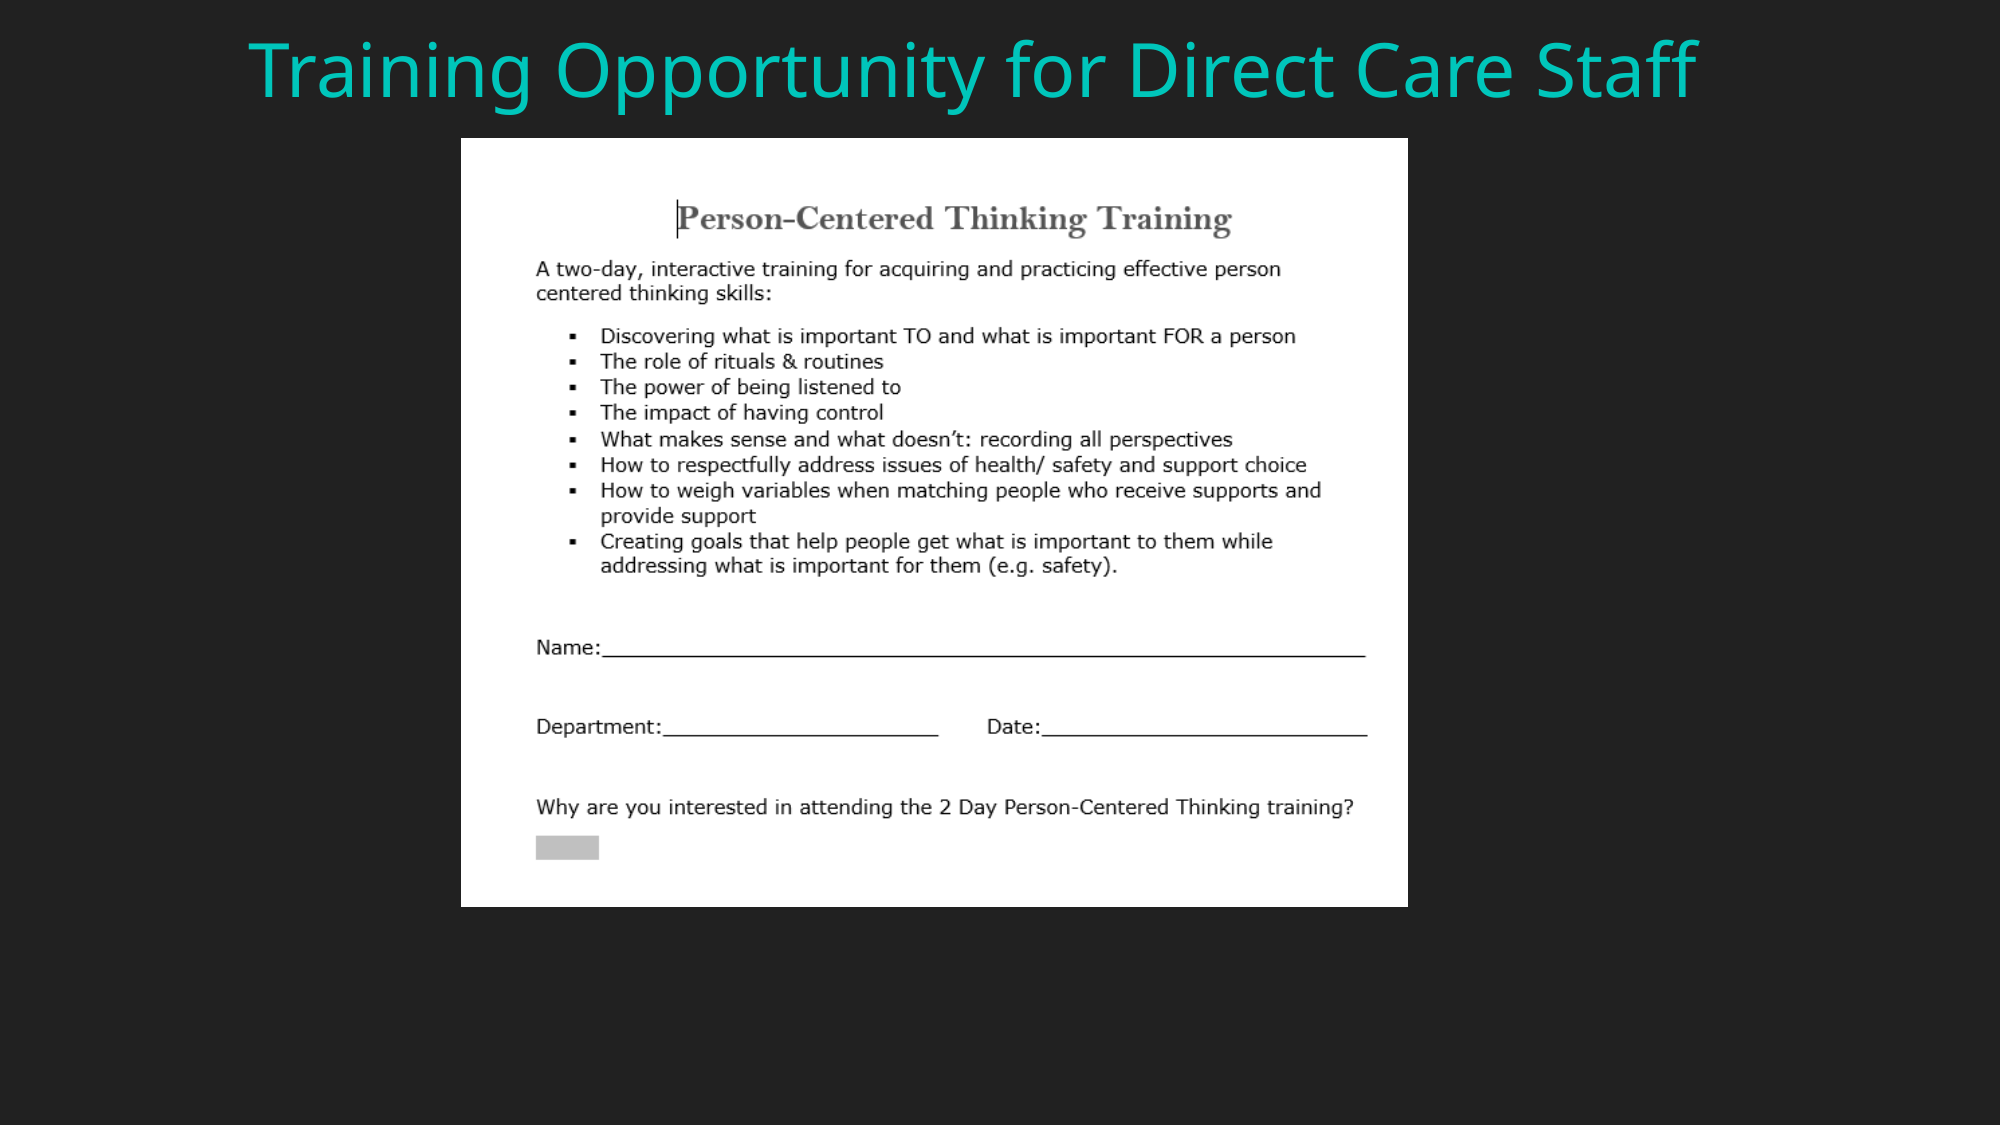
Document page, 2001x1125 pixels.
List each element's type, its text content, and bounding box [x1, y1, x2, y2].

picture [461, 138, 1409, 907]
text_box Training Opportunity for Direct Care Staff [0, 14, 1981, 120]
